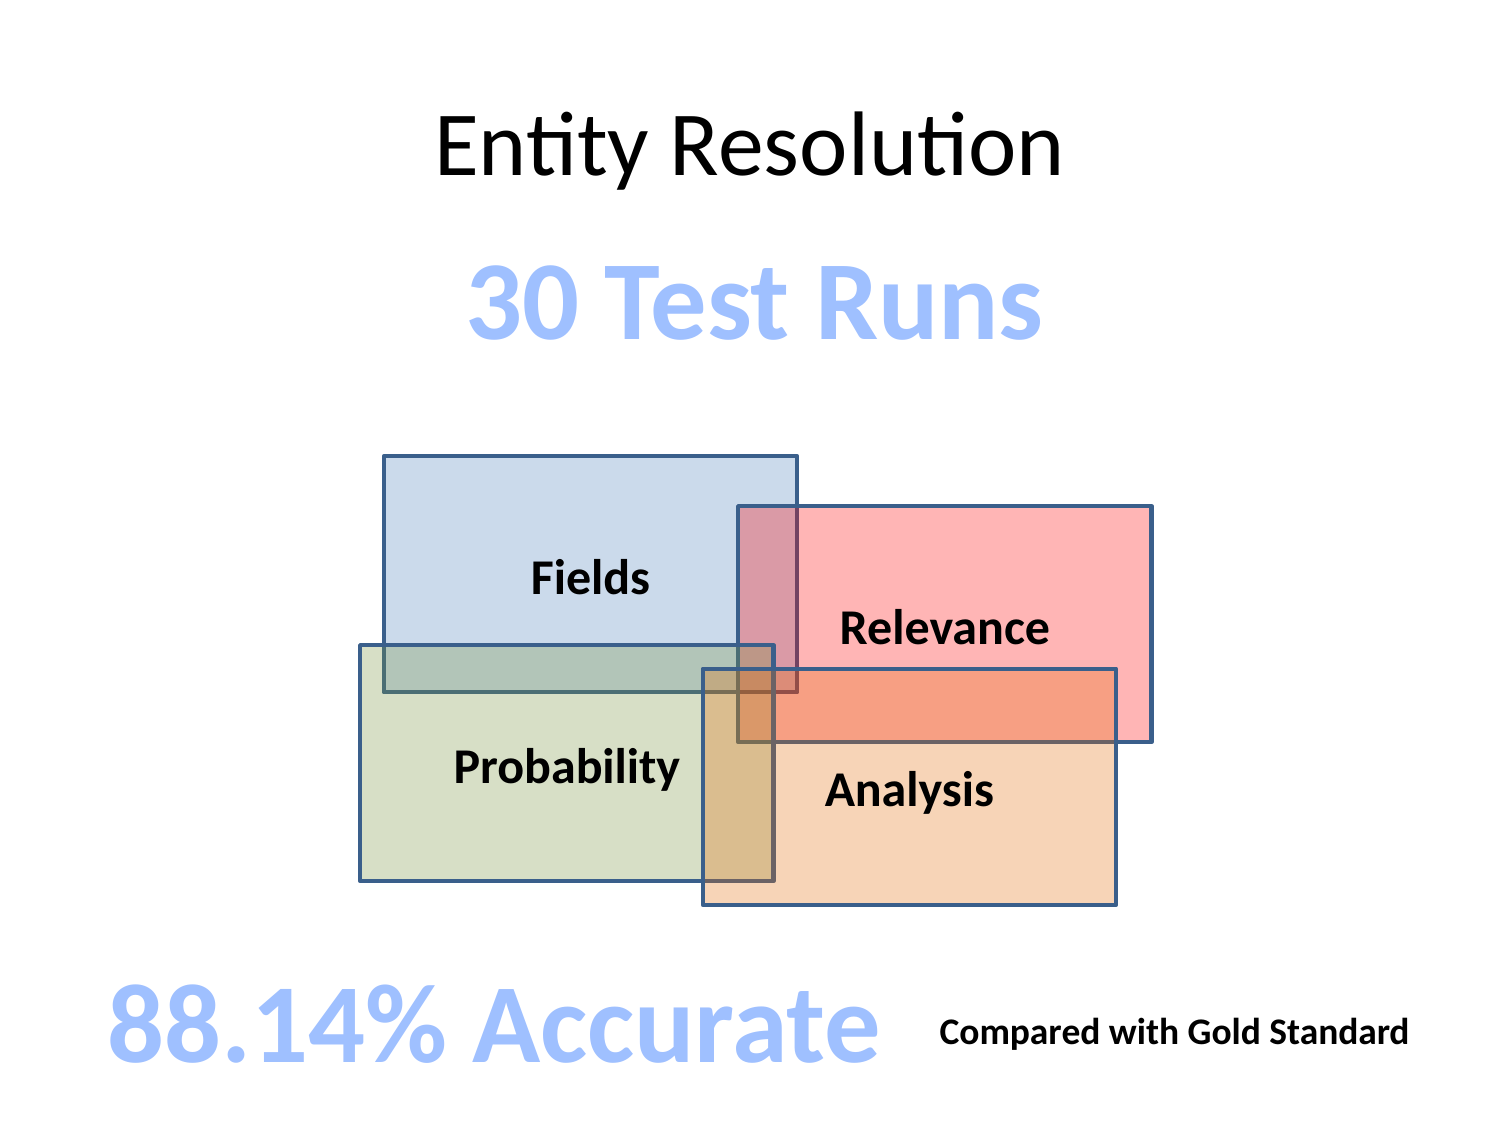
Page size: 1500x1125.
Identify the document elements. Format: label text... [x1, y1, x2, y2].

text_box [88, 942, 1428, 1095]
text_box Probability [358, 643, 776, 883]
text_box 30 Test Runs [450, 219, 1060, 370]
text_box Fields [382, 454, 799, 643]
text_box Relevance [736, 504, 1154, 744]
text_box Analysis [701, 667, 1118, 907]
title Entity Resolution [75, 45, 1425, 233]
